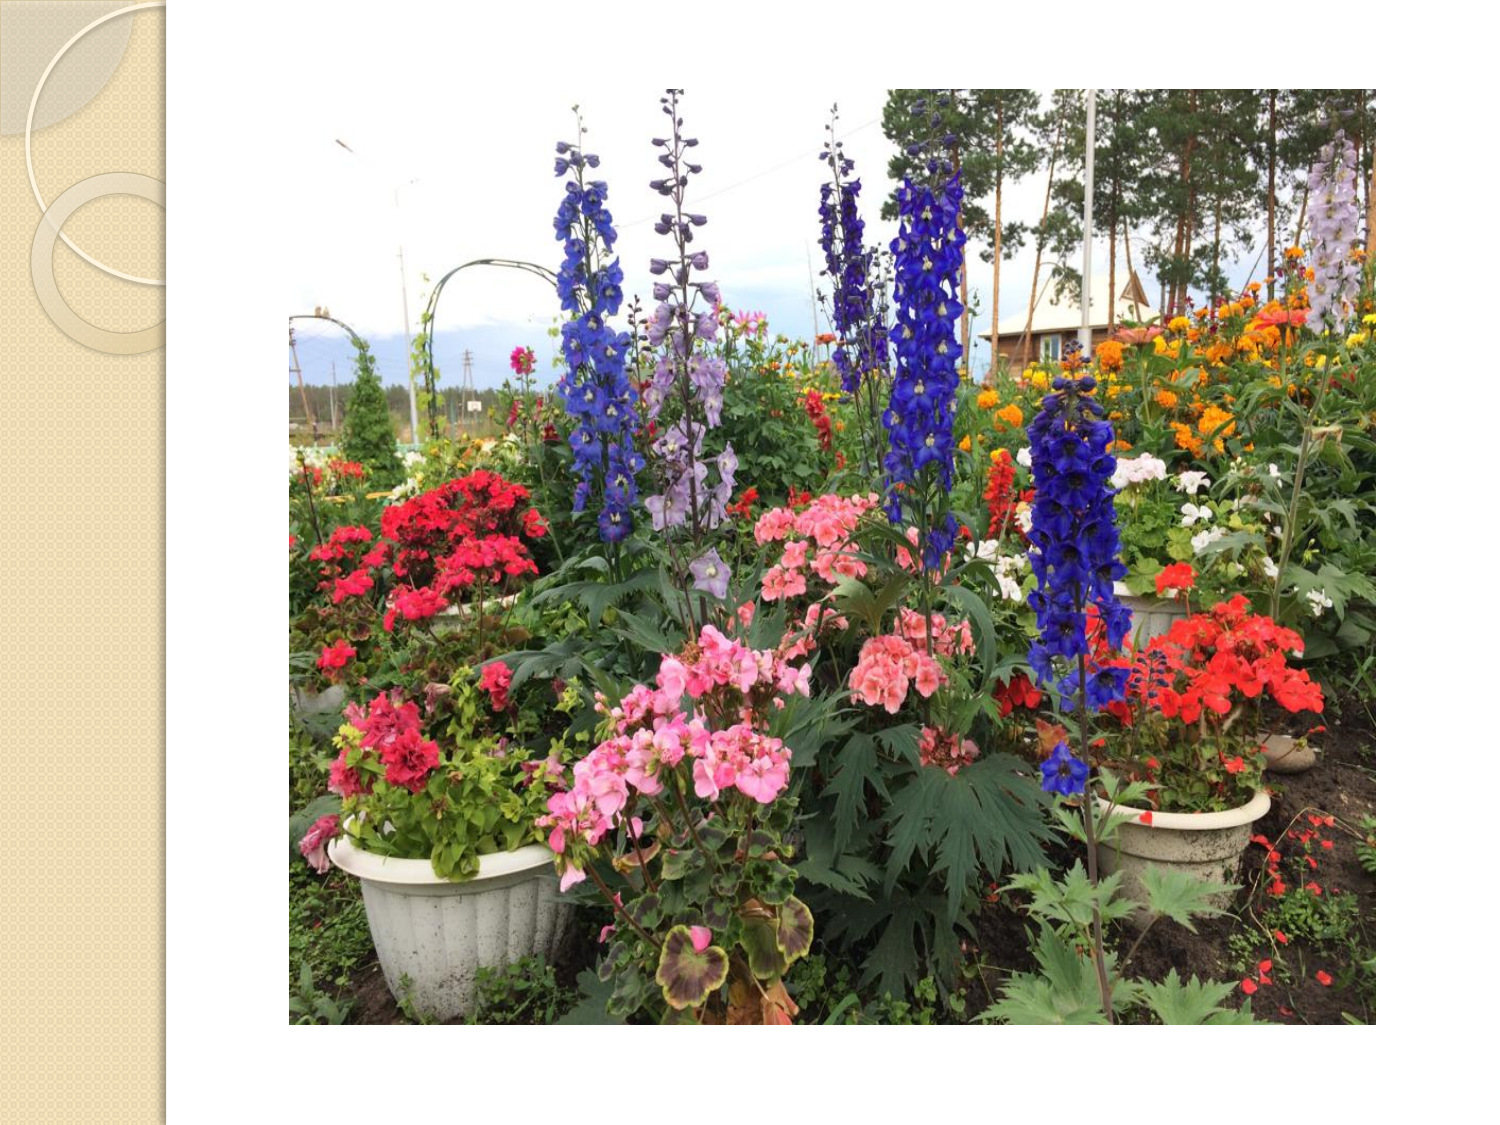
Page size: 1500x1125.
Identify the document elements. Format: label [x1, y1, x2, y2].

list [289, 89, 1376, 1026]
